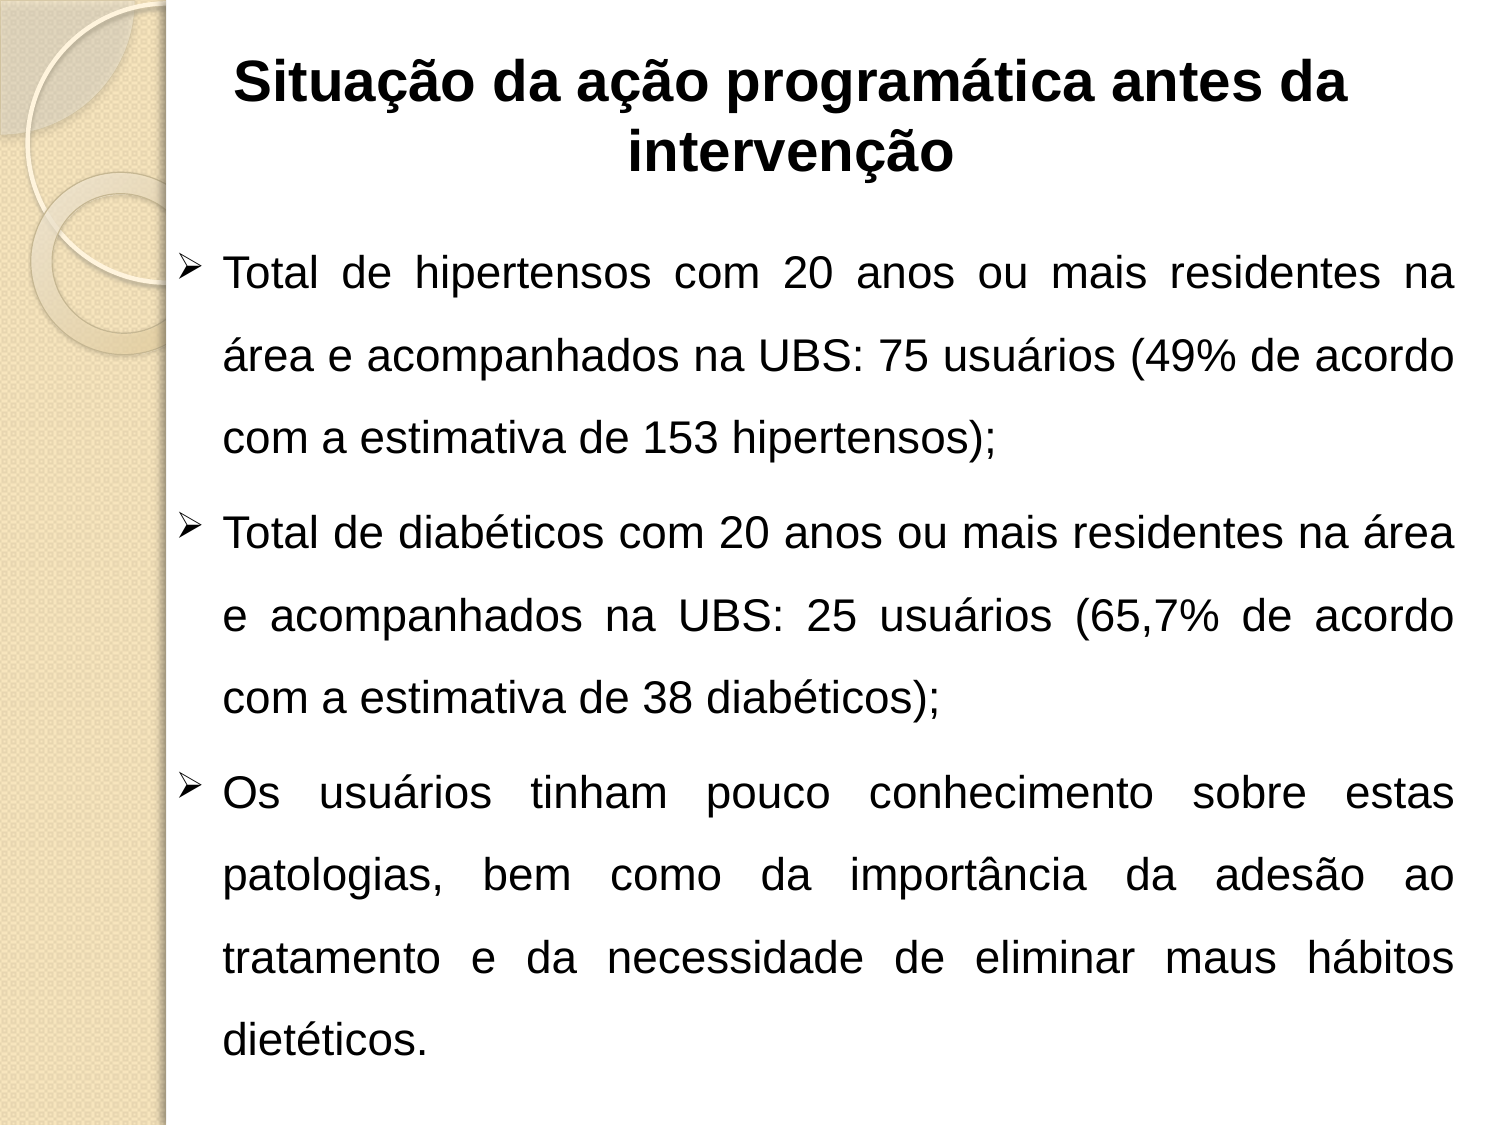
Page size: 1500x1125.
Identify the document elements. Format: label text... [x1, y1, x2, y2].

list Total de hipertensos com 20 anos ou mais residentes na área e acompanhados na UBS: 75 usuários (49% de acordo com a estimativa de 153 hipertensos); Total de diabéticos com 20 anos ou mais residentes na área e acompanhados na UBS: 25 usuários (65,7% de acordo com a estimativa de 38 diabéticos); Os usuários tinham pouco conhecimento sobre estas patologias, bem como da importância da adesão ao tratamento e da necessidade de eliminar maus hábitos dietéticos. [147, 208, 1471, 1041]
title Situação da ação programática antes da intervenção [194, 19, 1388, 207]
